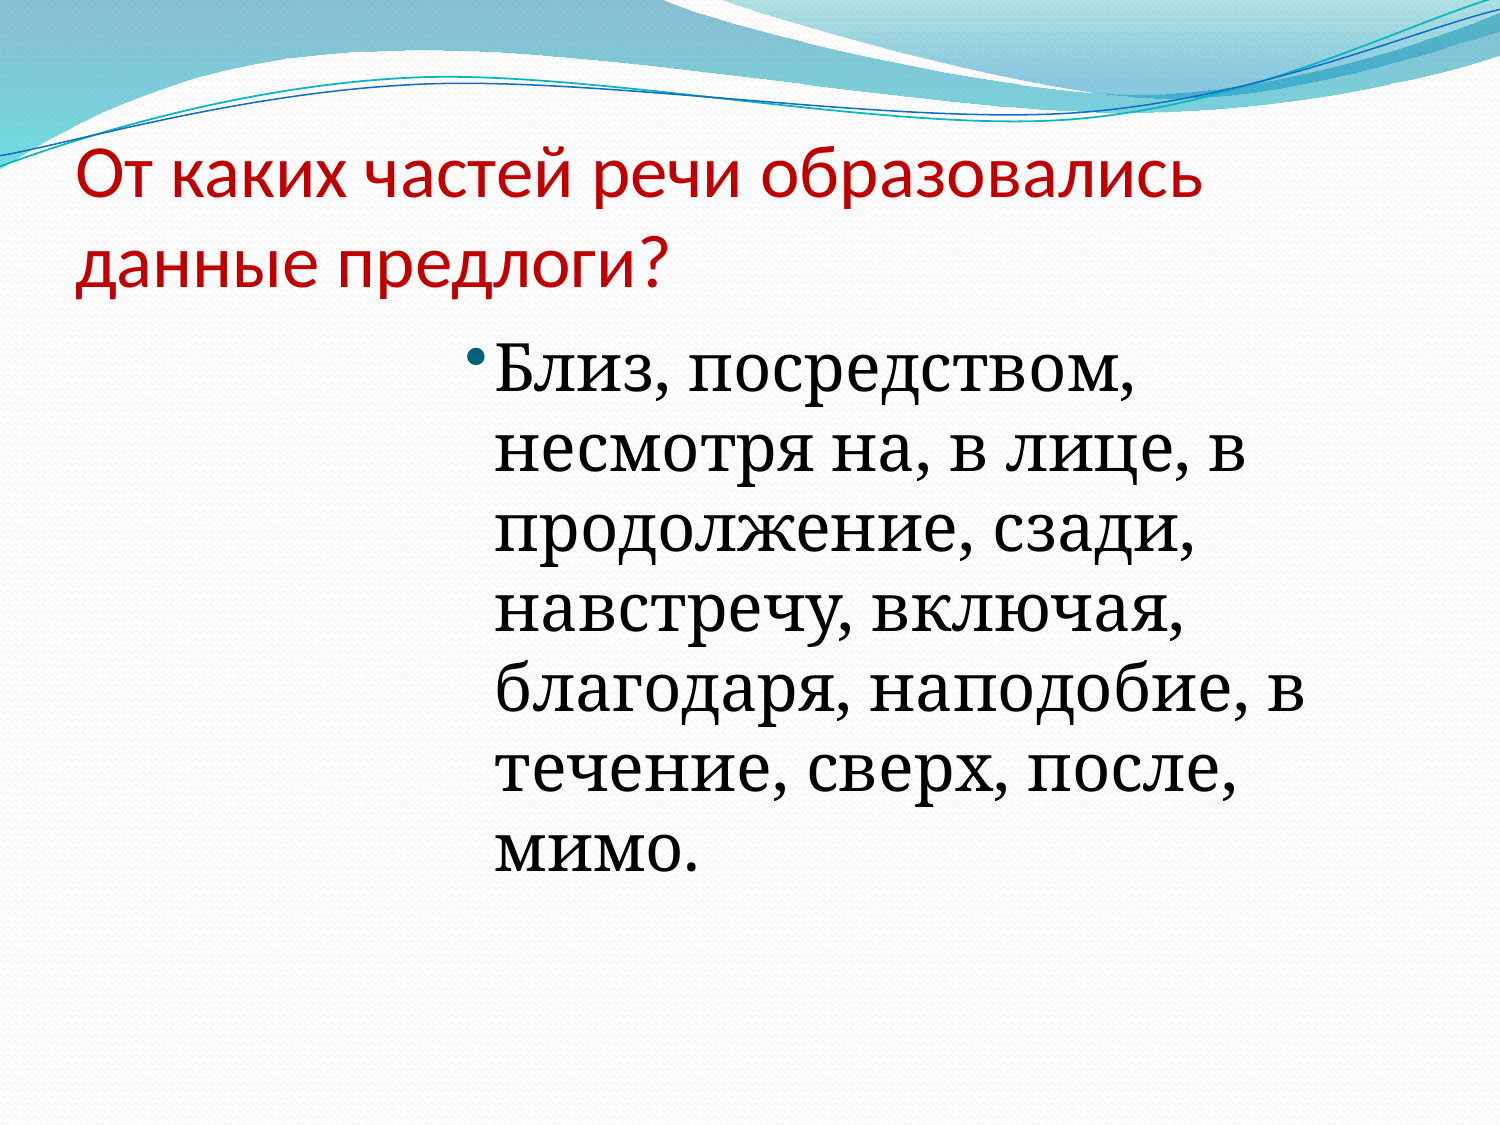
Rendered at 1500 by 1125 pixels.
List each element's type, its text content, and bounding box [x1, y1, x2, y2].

title От каких частей речи образовались данные предлоги? [75, 115, 1425, 303]
list Близ, посредством, несмотря на, в лице, в продолжение, сзади, навстречу, включая, благодаря, наподобие, в течение, сверх, после, мимо. [75, 317, 1425, 1038]
